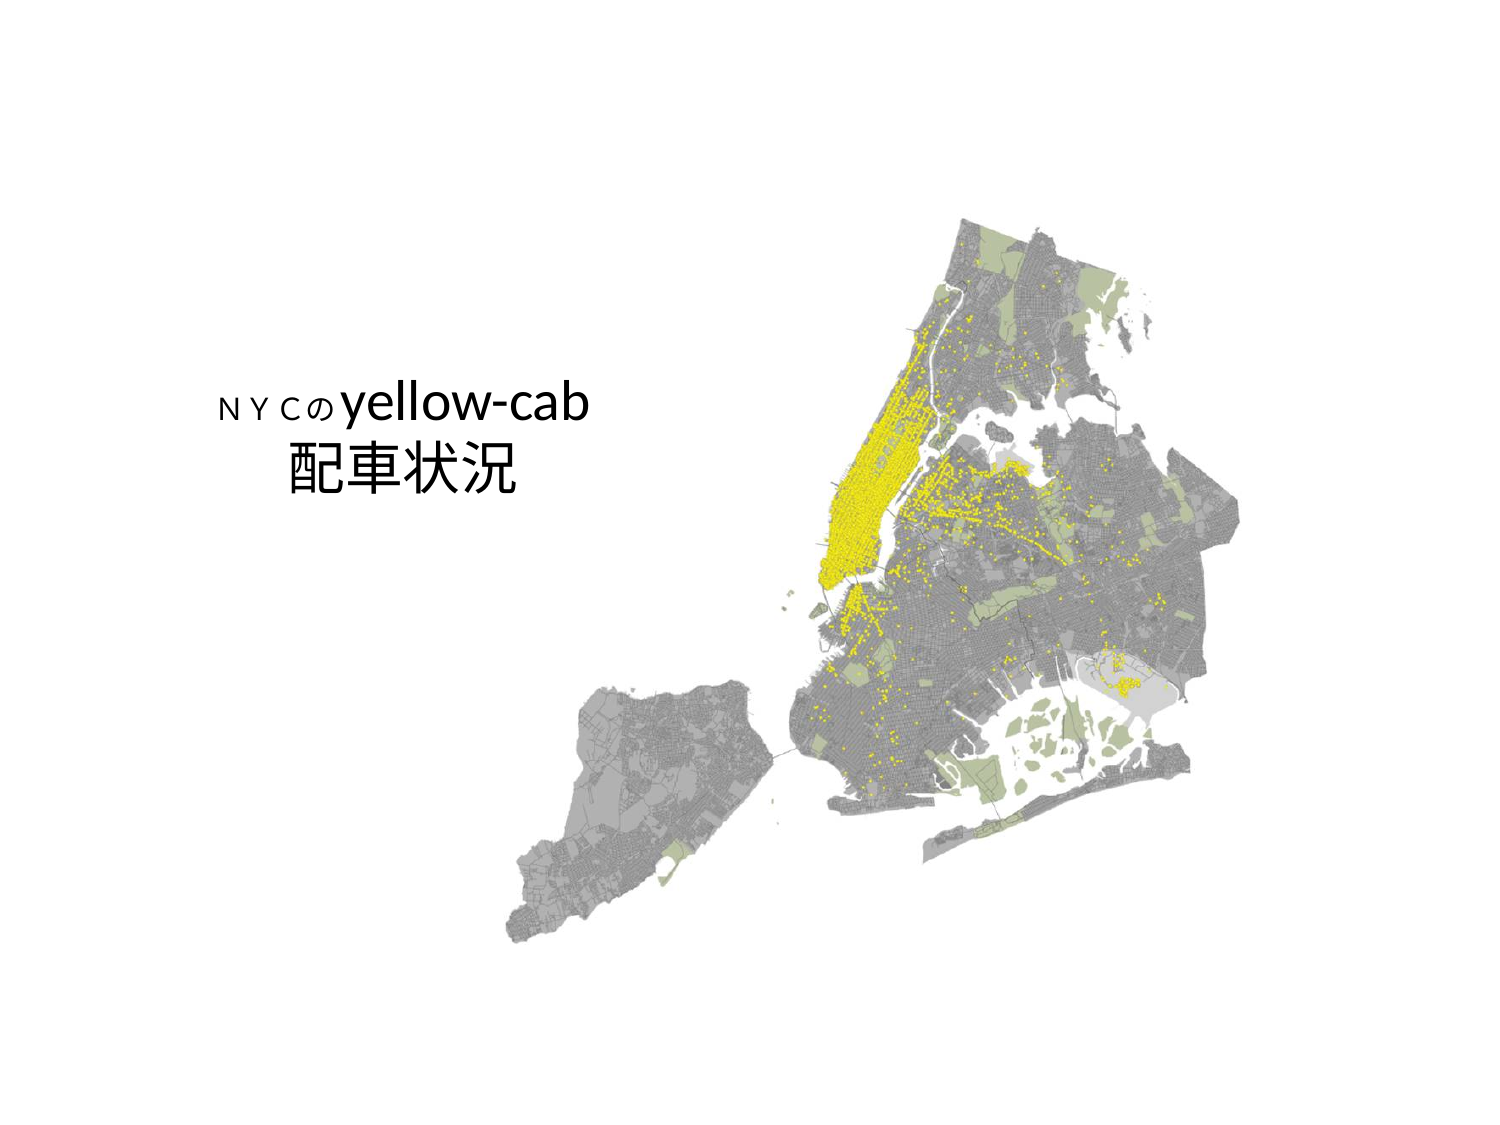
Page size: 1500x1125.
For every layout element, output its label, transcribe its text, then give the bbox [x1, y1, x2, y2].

title ＮＹＣのyellow-cab 配車状況 [153, 284, 484, 510]
picture [489, 212, 1257, 954]
